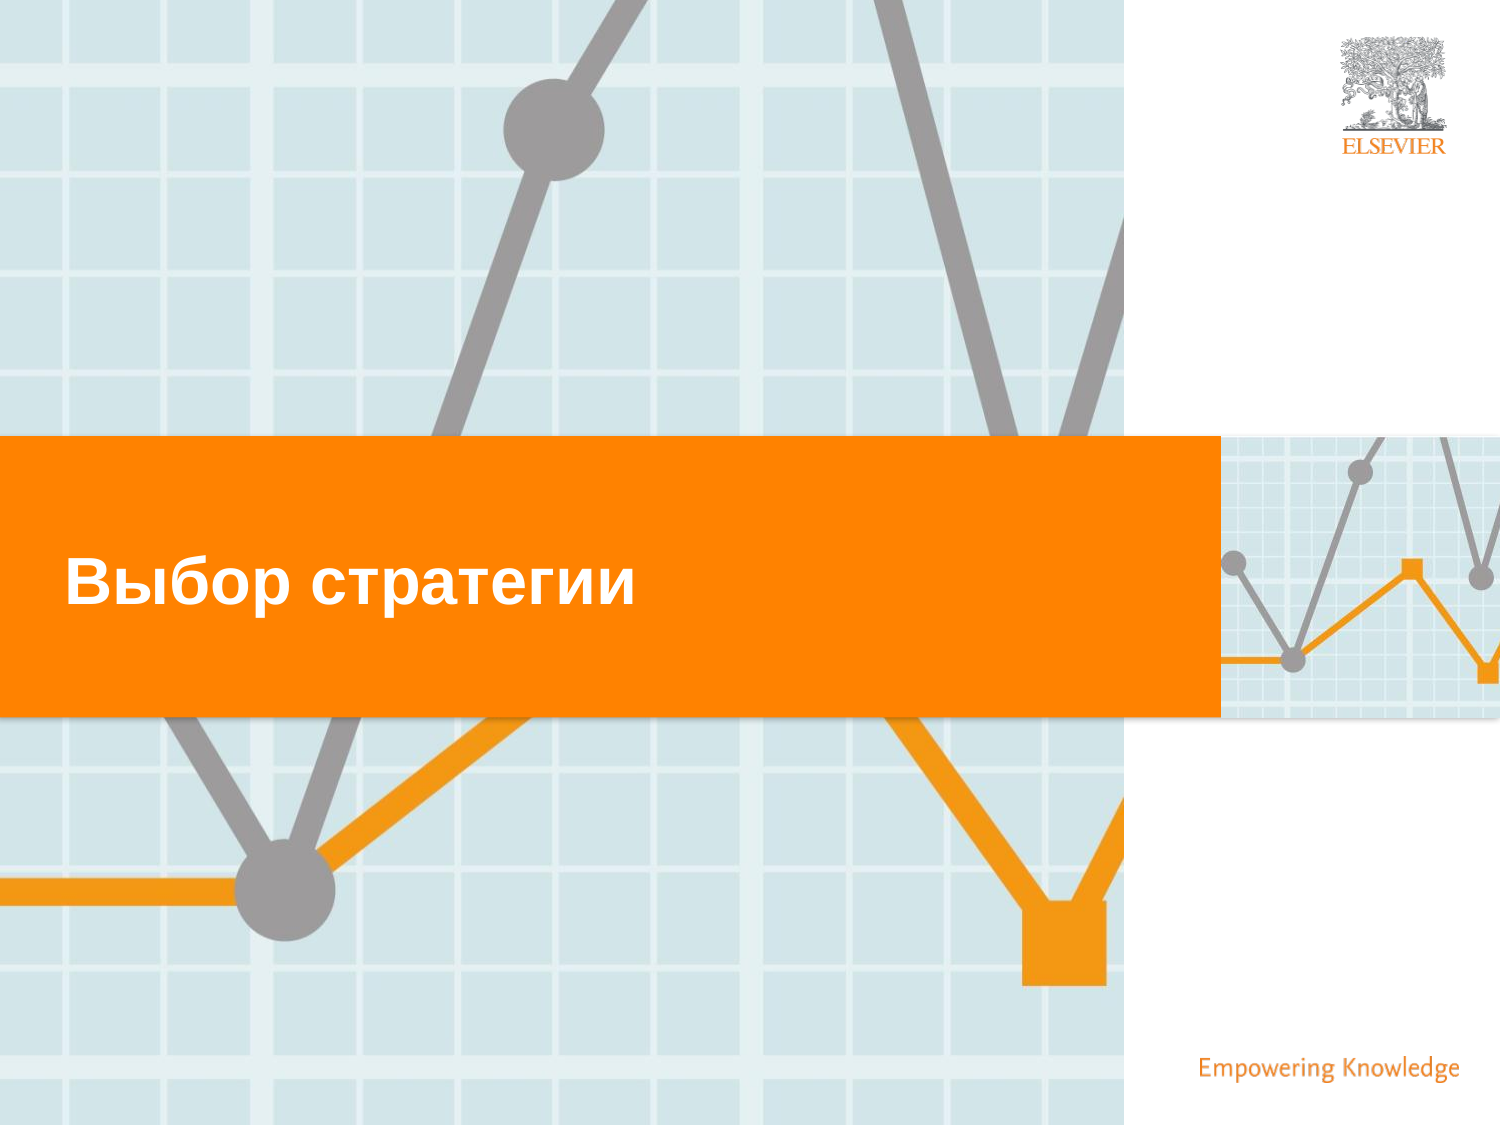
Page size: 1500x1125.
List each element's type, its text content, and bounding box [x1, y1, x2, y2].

picture [1221, 436, 1500, 718]
picture [0, 718, 1124, 1125]
picture [0, 0, 1124, 436]
list Выбор стратегии [49, 454, 1118, 701]
picture [1200, 1056, 1459, 1083]
picture [1340, 36, 1447, 154]
